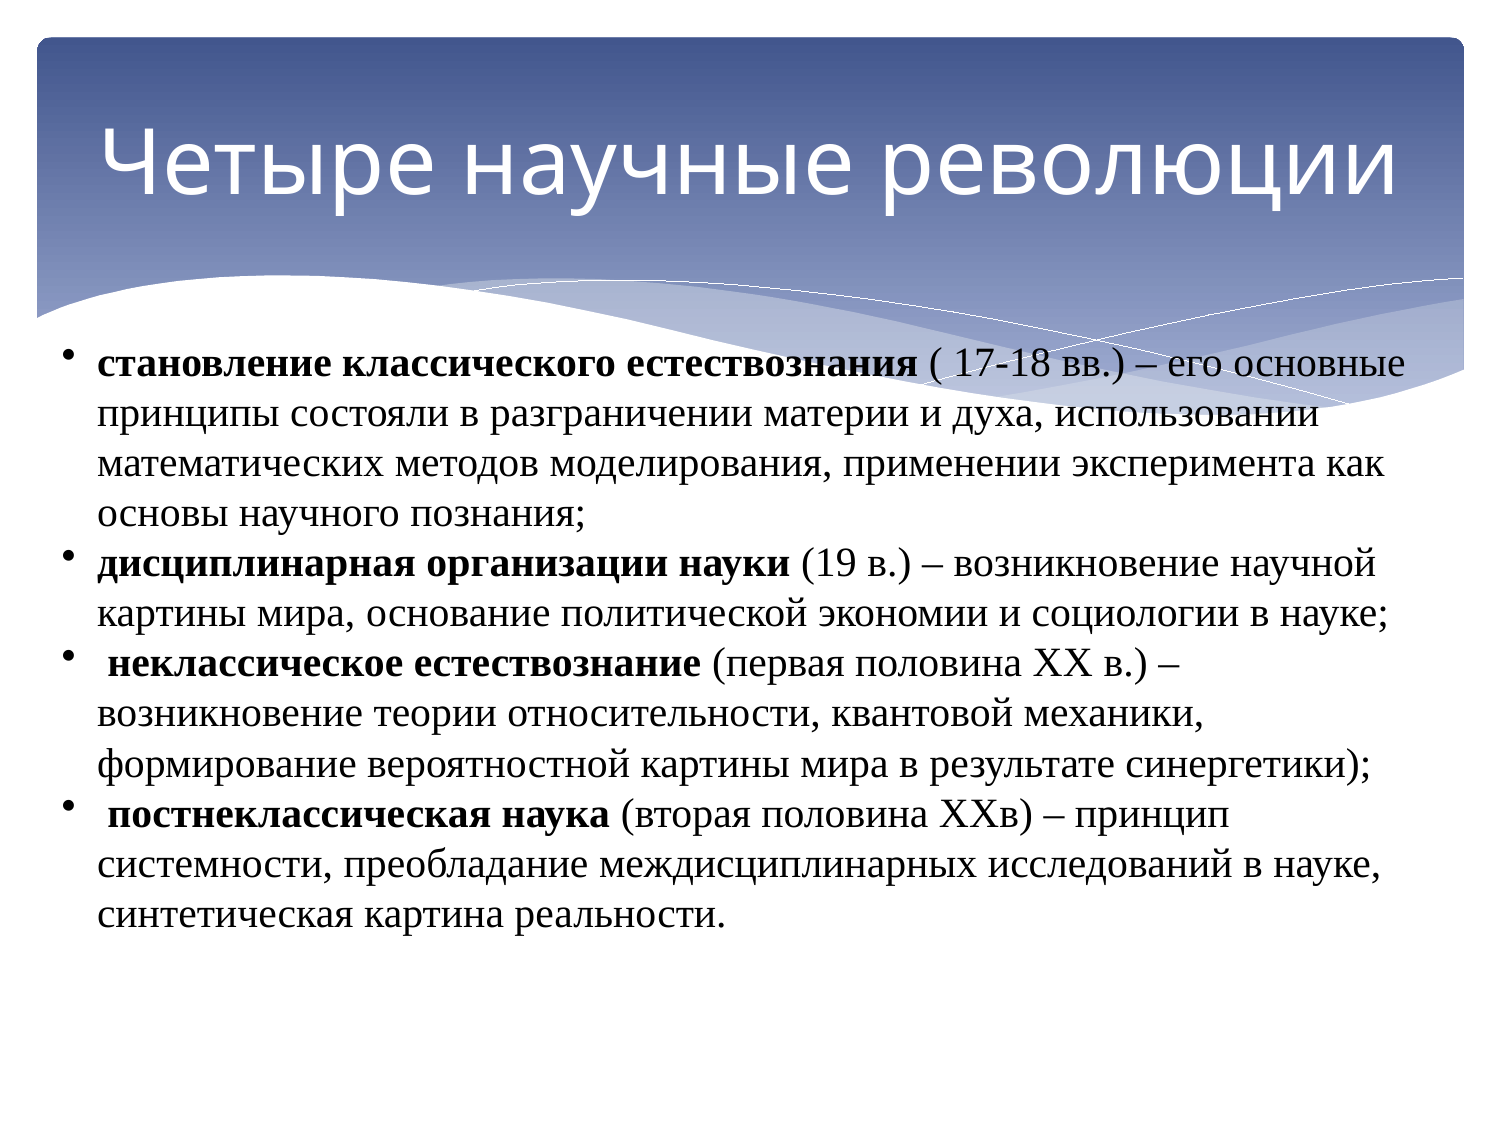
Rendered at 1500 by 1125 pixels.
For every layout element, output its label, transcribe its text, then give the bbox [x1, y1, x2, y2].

text_box становление классического естествознания ( 17-18 вв.) – его основные принципы состояли в разграничении материи и духа, использовании математических методов моделирования, применении эксперимента как основы научного познания; дисциплинарная организации науки (19 в.) – возникновение научной картины мира, основание политической экономии и социологии в науке; неклассическое естествознание (первая половина ХХ в.) – возникновение теории относительности, квантовой механики, формирование вероятностной картины мира в результате синергетики); постнеклассическая наука (вторая половина ХХв) – принцип системности, преобладание междисциплинарных исследований в науке, синтетическая картина реальности. [46, 327, 1465, 993]
title Четыре научные революции [74, 55, 1426, 262]
